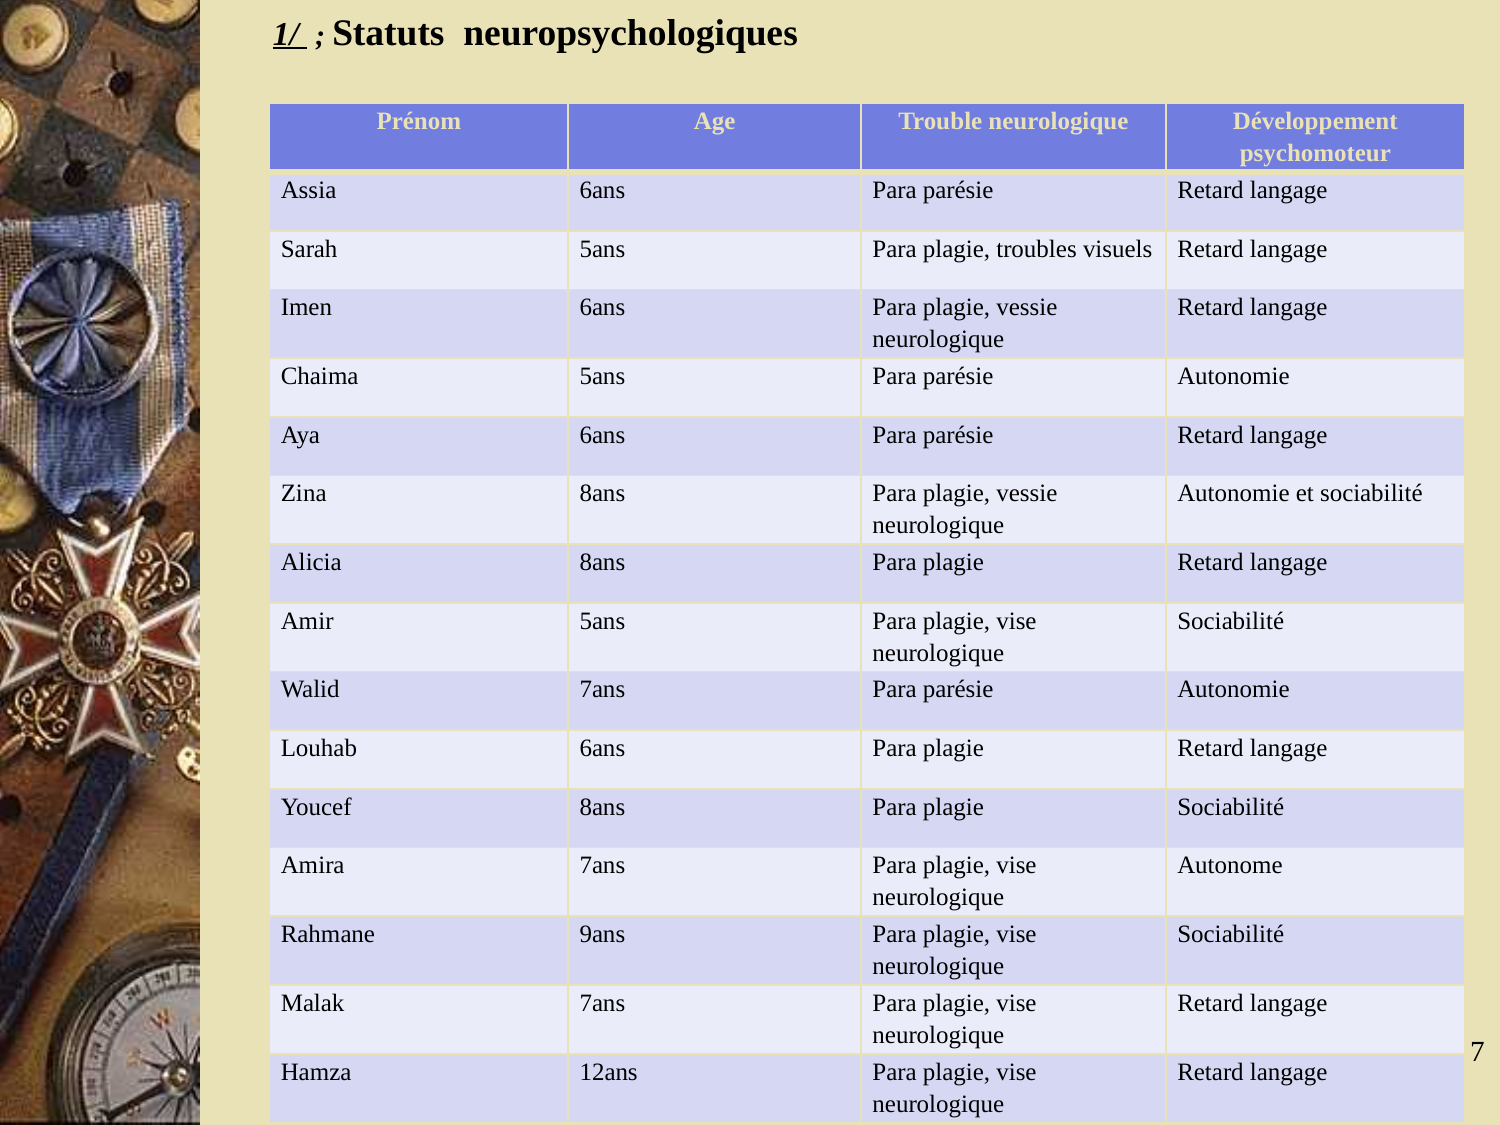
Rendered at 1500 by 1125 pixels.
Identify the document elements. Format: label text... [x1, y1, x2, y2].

table_cell Para parésie [862, 359, 1165, 416]
table_cell Rahmane [270, 917, 567, 984]
table_cell 7ans [569, 848, 860, 915]
table_cell Walid [270, 672, 567, 729]
table_cell Aya [270, 418, 567, 475]
table_cell Retard langage [1167, 1055, 1464, 1122]
table_header Age [569, 104, 860, 169]
table_cell Imen [270, 290, 567, 357]
table_cell Amir [270, 604, 567, 671]
table_cell Louhab [270, 731, 567, 788]
table_cell Retard langage [1167, 731, 1464, 788]
table_cell Para plagie, vessie neurologique [862, 476, 1165, 543]
table_cell Para plagie, vise neurologique [862, 604, 1165, 671]
table_cell Retard langage [1167, 232, 1464, 289]
table_cell 8ans [569, 790, 860, 847]
slide_number 7 [1186, 1024, 1500, 1101]
table_cell Para plagie [862, 790, 1165, 847]
table_cell Malak [270, 986, 567, 1053]
table_header Trouble neurologique [862, 104, 1165, 169]
table_cell Retard langage [1167, 545, 1464, 602]
table_cell 5ans [569, 359, 860, 416]
table_cell Alicia [270, 545, 567, 602]
table_cell 8ans [569, 545, 860, 602]
table_cell Hamza [270, 1055, 567, 1122]
table_cell Sociabilité [1167, 917, 1464, 984]
table_cell Para plagie [862, 545, 1165, 602]
table_cell 6ans [569, 731, 860, 788]
table_cell Sarah [270, 232, 567, 289]
table_header Développement psychomoteur [1167, 104, 1464, 169]
table_cell Sociabilité [1167, 604, 1464, 671]
table_cell 9ans [569, 917, 860, 984]
table_cell Retard langage [1167, 175, 1464, 230]
table_cell Amira [270, 848, 567, 915]
table_cell Para plagie, vise neurologique [862, 917, 1165, 984]
table_cell 7ans [569, 986, 860, 1053]
table_cell 5ans [569, 604, 860, 671]
table_cell 6ans [569, 418, 860, 475]
table_cell Para plagie, vise neurologique [862, 986, 1165, 1053]
title 1/ ; Statuts neuropsychologiques [257, 0, 855, 115]
table_cell Para plagie, troubles visuels [862, 232, 1165, 289]
table_cell 5ans [569, 232, 860, 289]
table_cell Para plagie, vise neurologique [862, 848, 1165, 915]
table_cell Autonome [1167, 848, 1464, 915]
table_cell Autonomie et sociabilité [1167, 476, 1464, 543]
table_cell Autonomie [1167, 672, 1464, 729]
table_cell Chaima [270, 359, 567, 416]
table_cell Autonomie [1167, 359, 1464, 416]
table_cell Sociabilité [1167, 790, 1464, 847]
table_cell Retard langage [1167, 418, 1464, 475]
table_cell Para parésie [862, 672, 1165, 729]
table_cell Retard langage [1167, 290, 1464, 357]
table_cell 12ans [569, 1055, 860, 1122]
table_cell Para parésie [862, 175, 1165, 230]
table_header Prénom [270, 115, 567, 169]
picture [0, 0, 200, 1125]
table_cell Para plagie, vise neurologique [862, 1055, 1165, 1122]
table_cell Youcef [270, 790, 567, 847]
table_cell Para plagie, vessie neurologique [862, 290, 1165, 357]
table_cell Zina [270, 476, 567, 543]
table_cell 6ans [569, 290, 860, 357]
table_cell 7ans [569, 672, 860, 729]
table_cell Assia [270, 175, 567, 230]
table_cell Retard langage [1167, 986, 1464, 1053]
table_cell 8ans [569, 476, 860, 543]
table_cell Para plagie [862, 731, 1165, 788]
table_cell Para parésie [862, 418, 1165, 475]
table_cell 6ans [569, 175, 860, 230]
